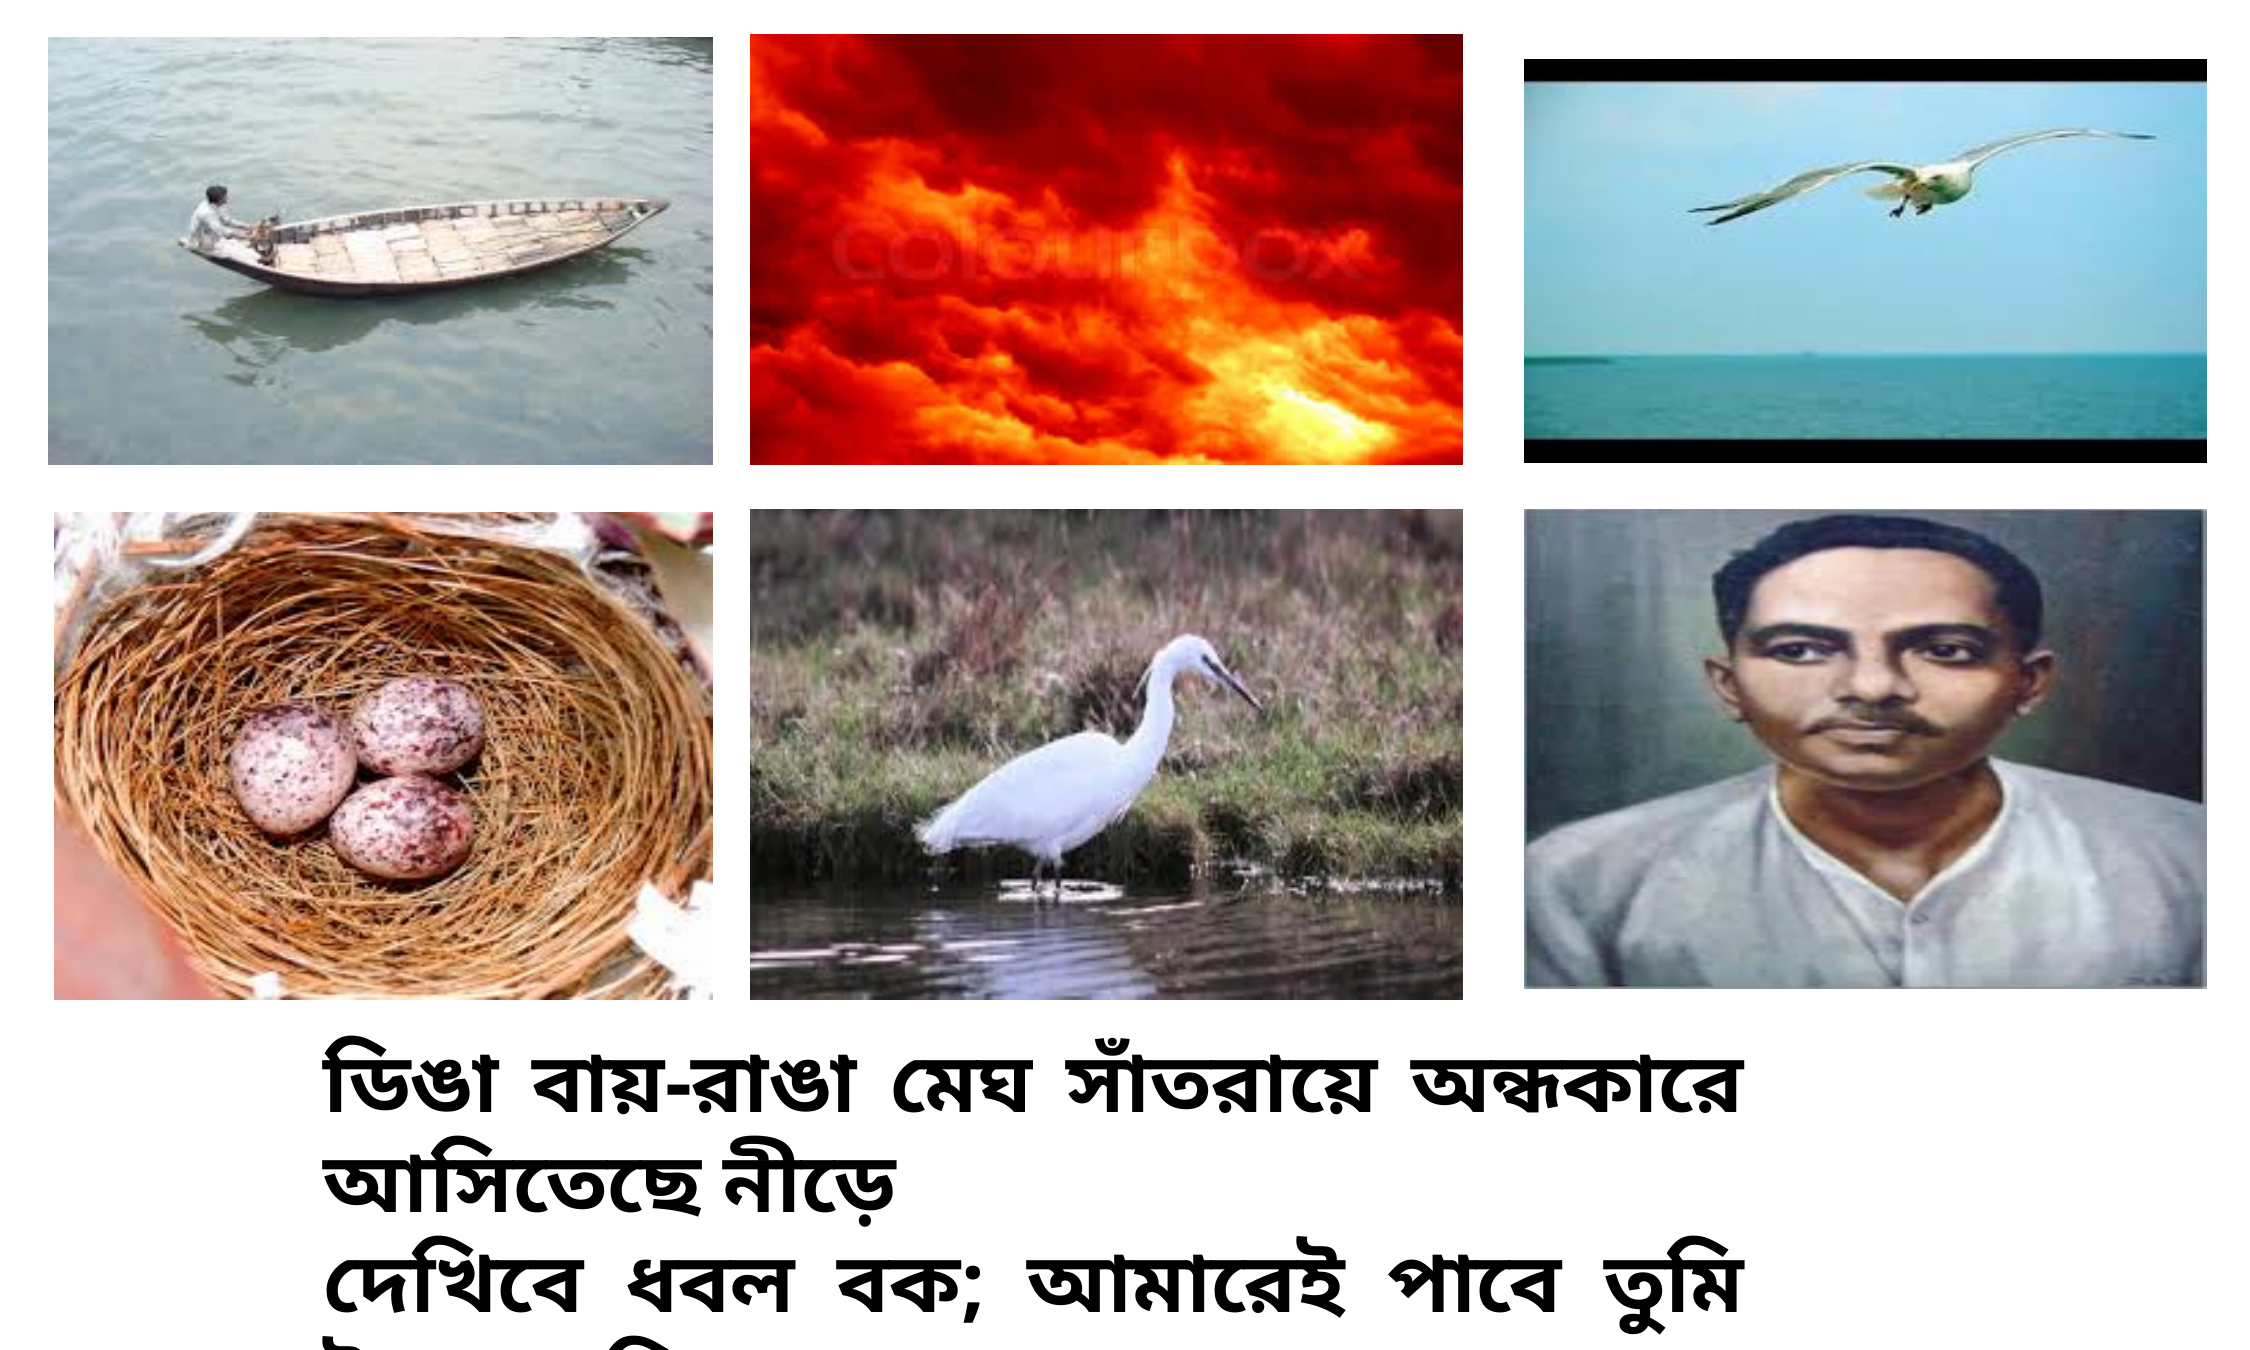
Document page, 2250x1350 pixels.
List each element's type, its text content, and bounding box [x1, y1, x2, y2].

text_box ডিঙা বায়-রাঙা মেঘ সাঁতরায়ে অন্ধকারে আসিতেছে নীড়ে দেখিবে ধবল বক; আমারেই পাবে তুমি ইহাদের ভিড়ে- [309, 1022, 1760, 1350]
picture [1524, 509, 2208, 990]
picture [1524, 59, 2208, 463]
picture [48, 37, 713, 465]
picture [749, 34, 1463, 465]
picture [54, 512, 713, 1001]
picture [749, 509, 1463, 1001]
